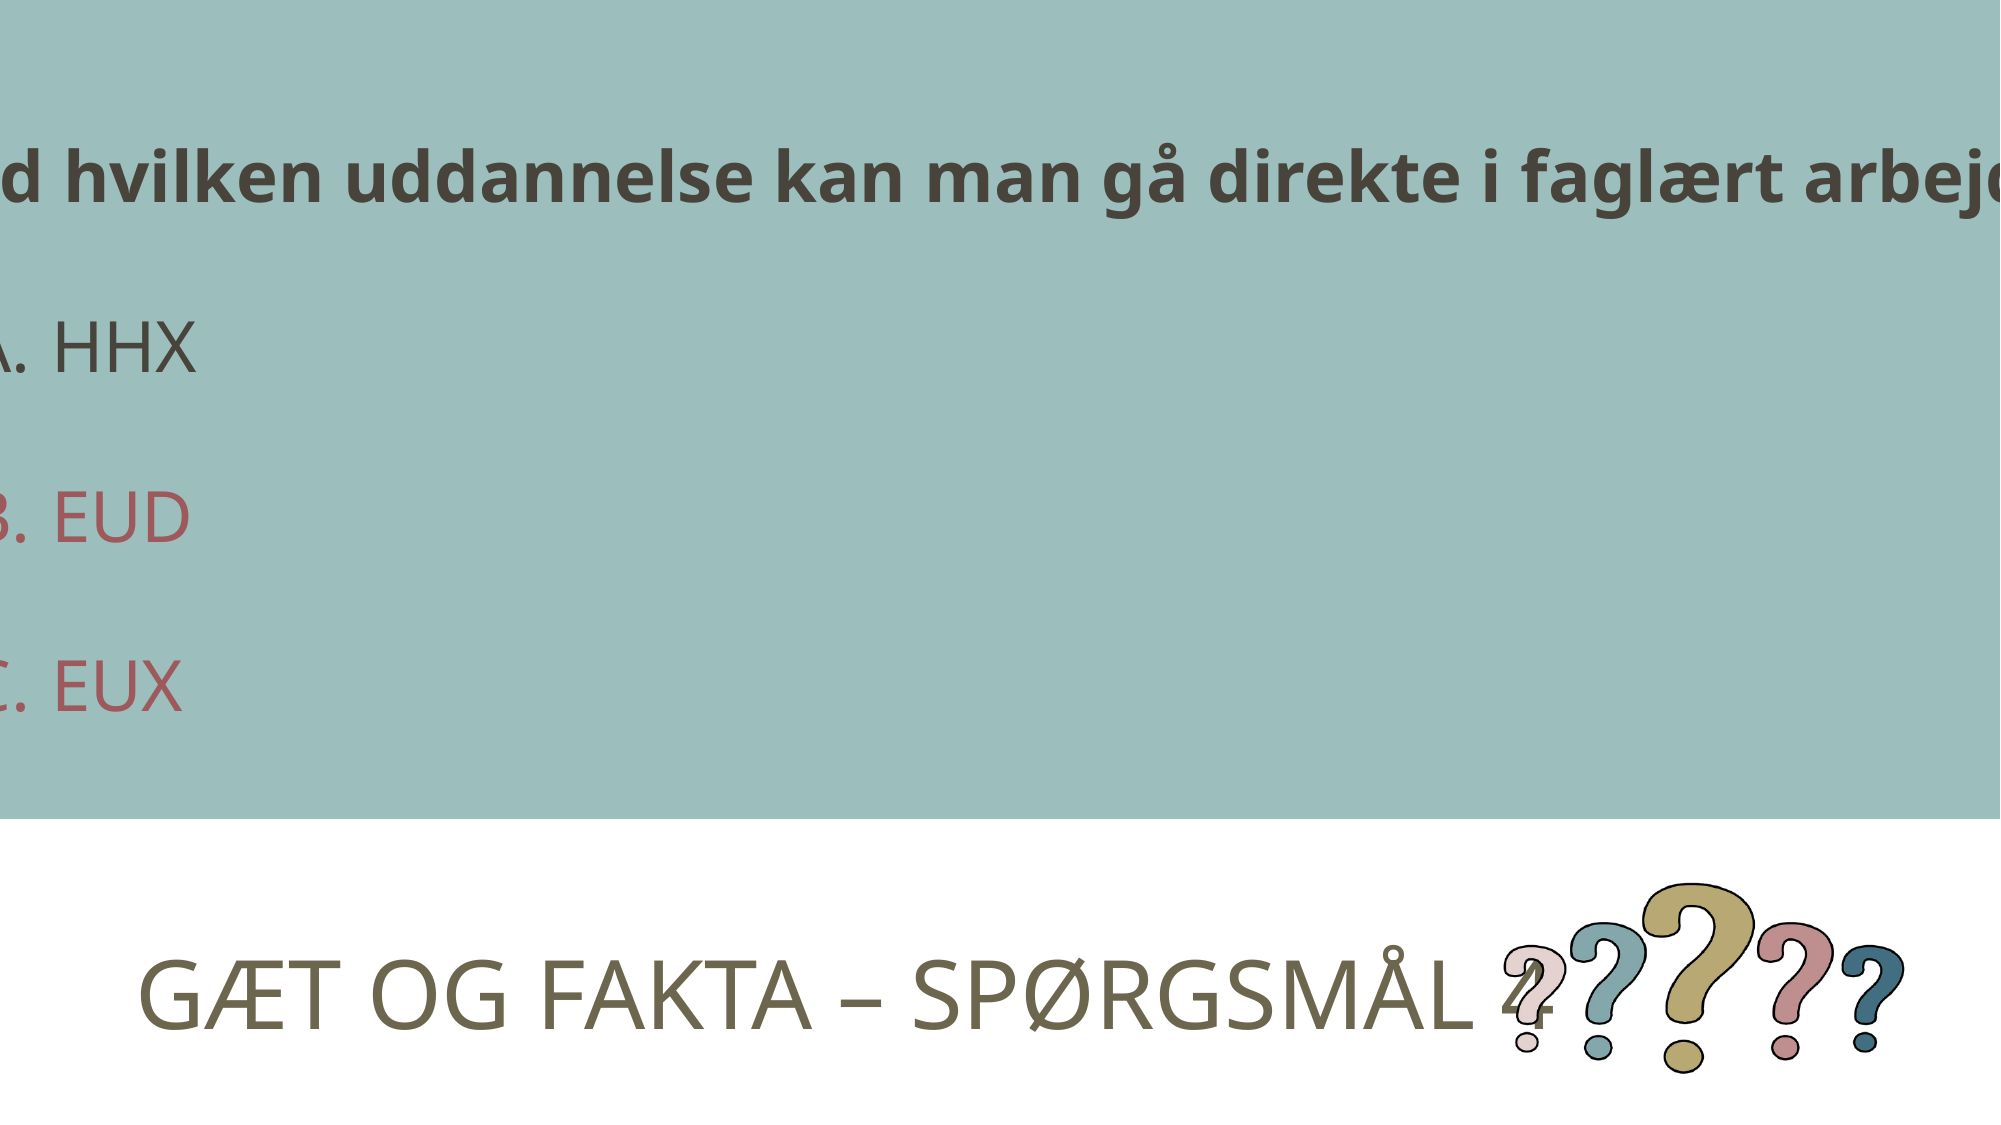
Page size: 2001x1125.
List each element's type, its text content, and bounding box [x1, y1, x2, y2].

picture [1484, 847, 1920, 1125]
text_box Med hvilken uddannelse kan man gå direkte i faglært arbejde? HHX EUD EUX [0, 124, 2000, 734]
text_box [0, 818, 2000, 1125]
text_box GÆT OG FAKTA – SPØRGSMÅL 4 [120, 926, 1478, 1057]
